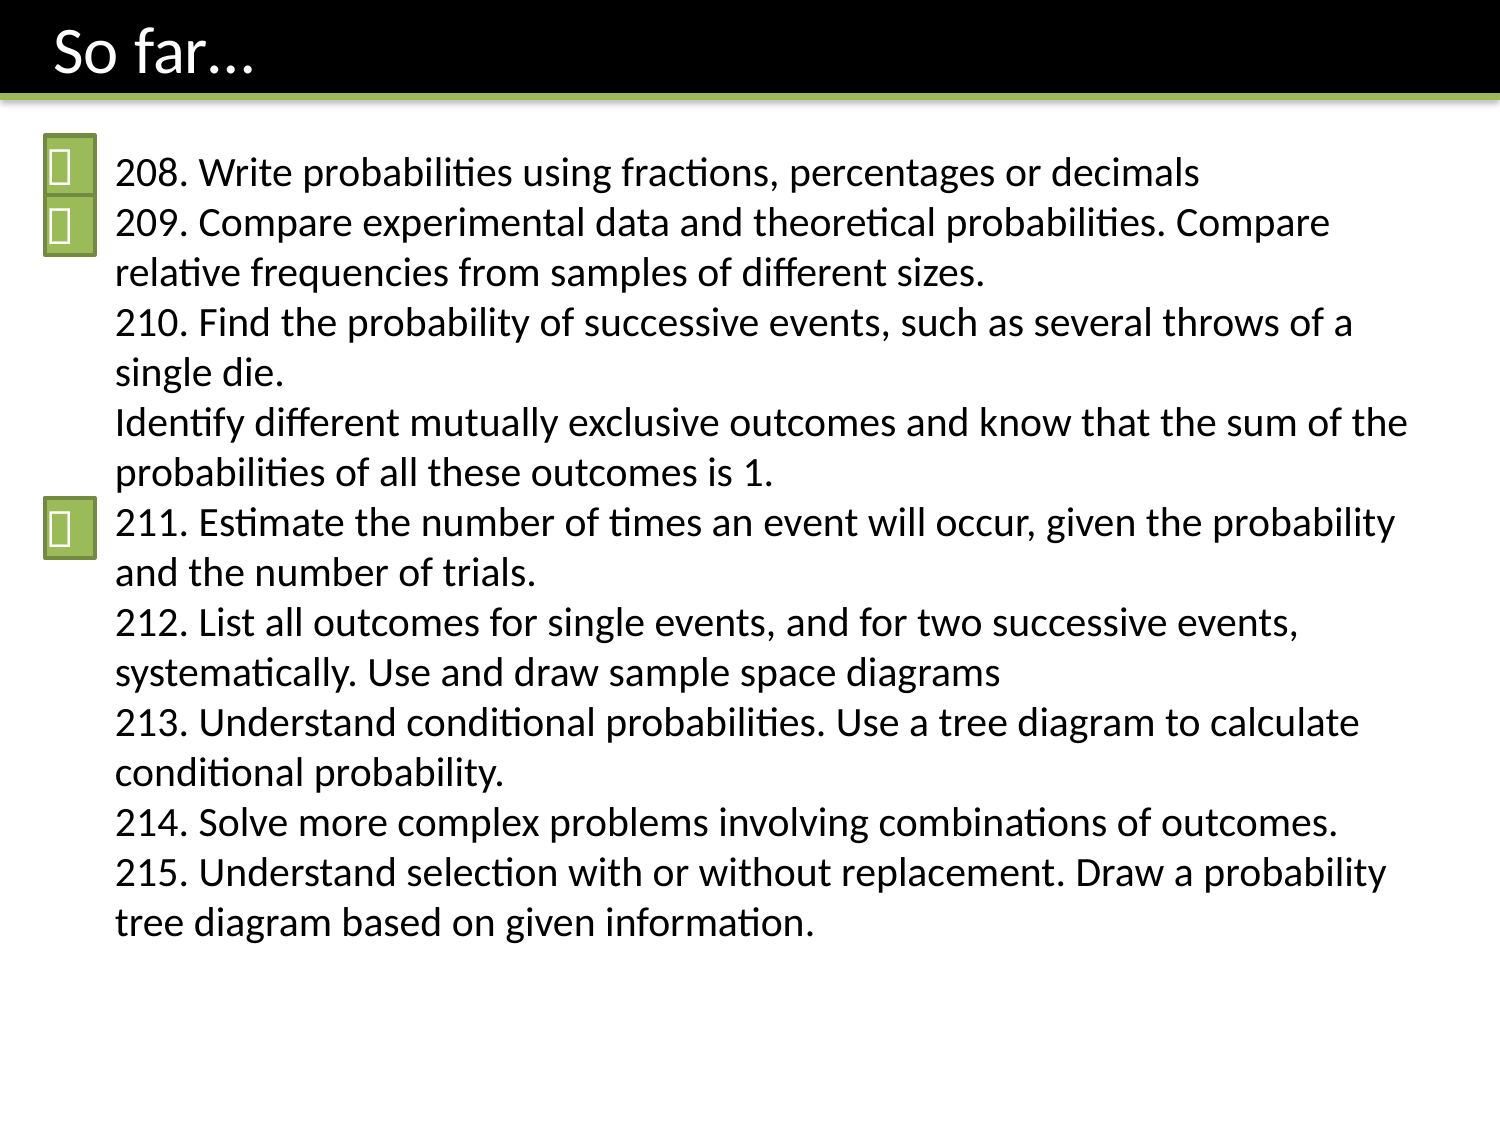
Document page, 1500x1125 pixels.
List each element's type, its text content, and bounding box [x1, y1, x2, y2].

text_box  [43, 133, 97, 193]
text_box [0, 0, 1500, 99]
text_box  [43, 496, 97, 560]
text_box  [43, 193, 97, 257]
text_box 208. Write probabilities using fractions, percentages or decimals 209. Compare experimental data and theoretical probabilities. Compare relative frequencies from samples of different sizes. 210. Find the probability of successive events, such as several throws of a single die. Identify different mutually exclusive outcomes and know that the sum of the probabilities of all these outcomes is 1. 211. Estimate the number of times an event will occur, given the probability and the number of trials. 212. List all outcomes for single events, and for two successive events, systematically. Use and draw sample space diagrams 213. Understand conditional probabilities. Use a tree diagram to calculate conditional probability. 214. Solve more complex problems involving combinations of outcomes. 215. Understand selection with or without replacement. Draw a probability tree diagram based on given information. [100, 137, 1436, 953]
